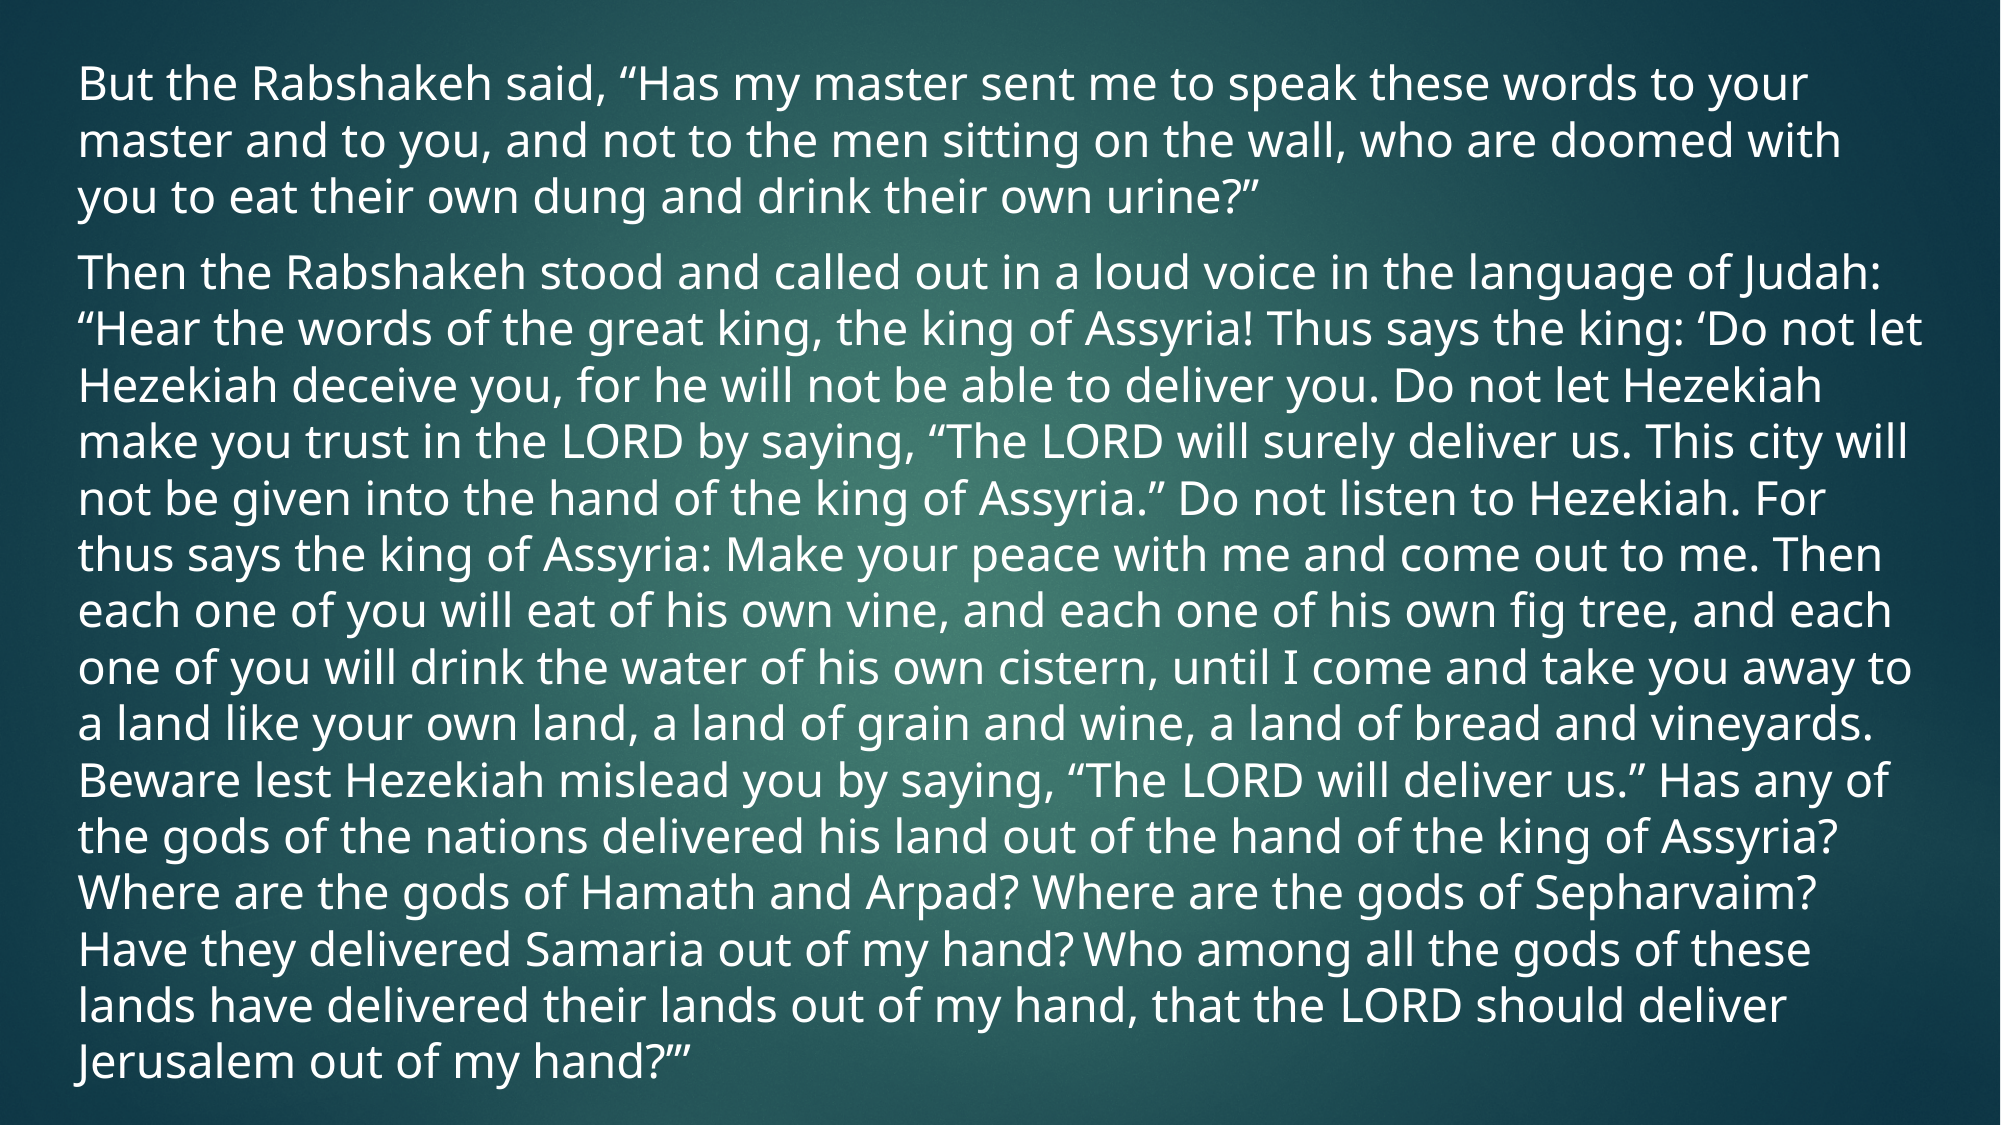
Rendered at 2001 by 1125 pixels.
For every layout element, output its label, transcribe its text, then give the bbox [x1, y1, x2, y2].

list But the Rabshakeh said, “Has my master sent me to speak these words to your master and to you, and not to the men sitting on the wall, who are doomed with you to eat their own dung and drink their own urine?” Then the Rabshakeh stood and called out in a loud voice in the language of Judah: “Hear the words of the great king, the king of Assyria! Thus says the king: ‘Do not let Hezekiah deceive you, for he will not be able to deliver you. Do not let Hezekiah make you trust in the Lord by saying, “The Lord will surely deliver us. This city will not be given into the hand of the king of Assyria.” Do not listen to Hezekiah. For thus says the king of Assyria: Make your peace with me and come out to me. Then each one of you will eat of his own vine, and each one of his own fig tree, and each one of you will drink the water of his own cistern, until I come and take you away to a land like your own land, a land of grain and wine, a land of bread and vineyards. Beware lest Hezekiah mislead you by saying, “The Lord will deliver us.” Has any of the gods of the nations delivered his land out of the hand of the king of Assyria? Where are the gods of Hamath and Arpad? Where are the gods of Sepharvaim? Have they delivered Samaria out of my hand? Who among all the gods of these lands have delivered their lands out of my hand, that the Lord should deliver Jerusalem out of my hand?’” [62, 46, 1946, 1099]
